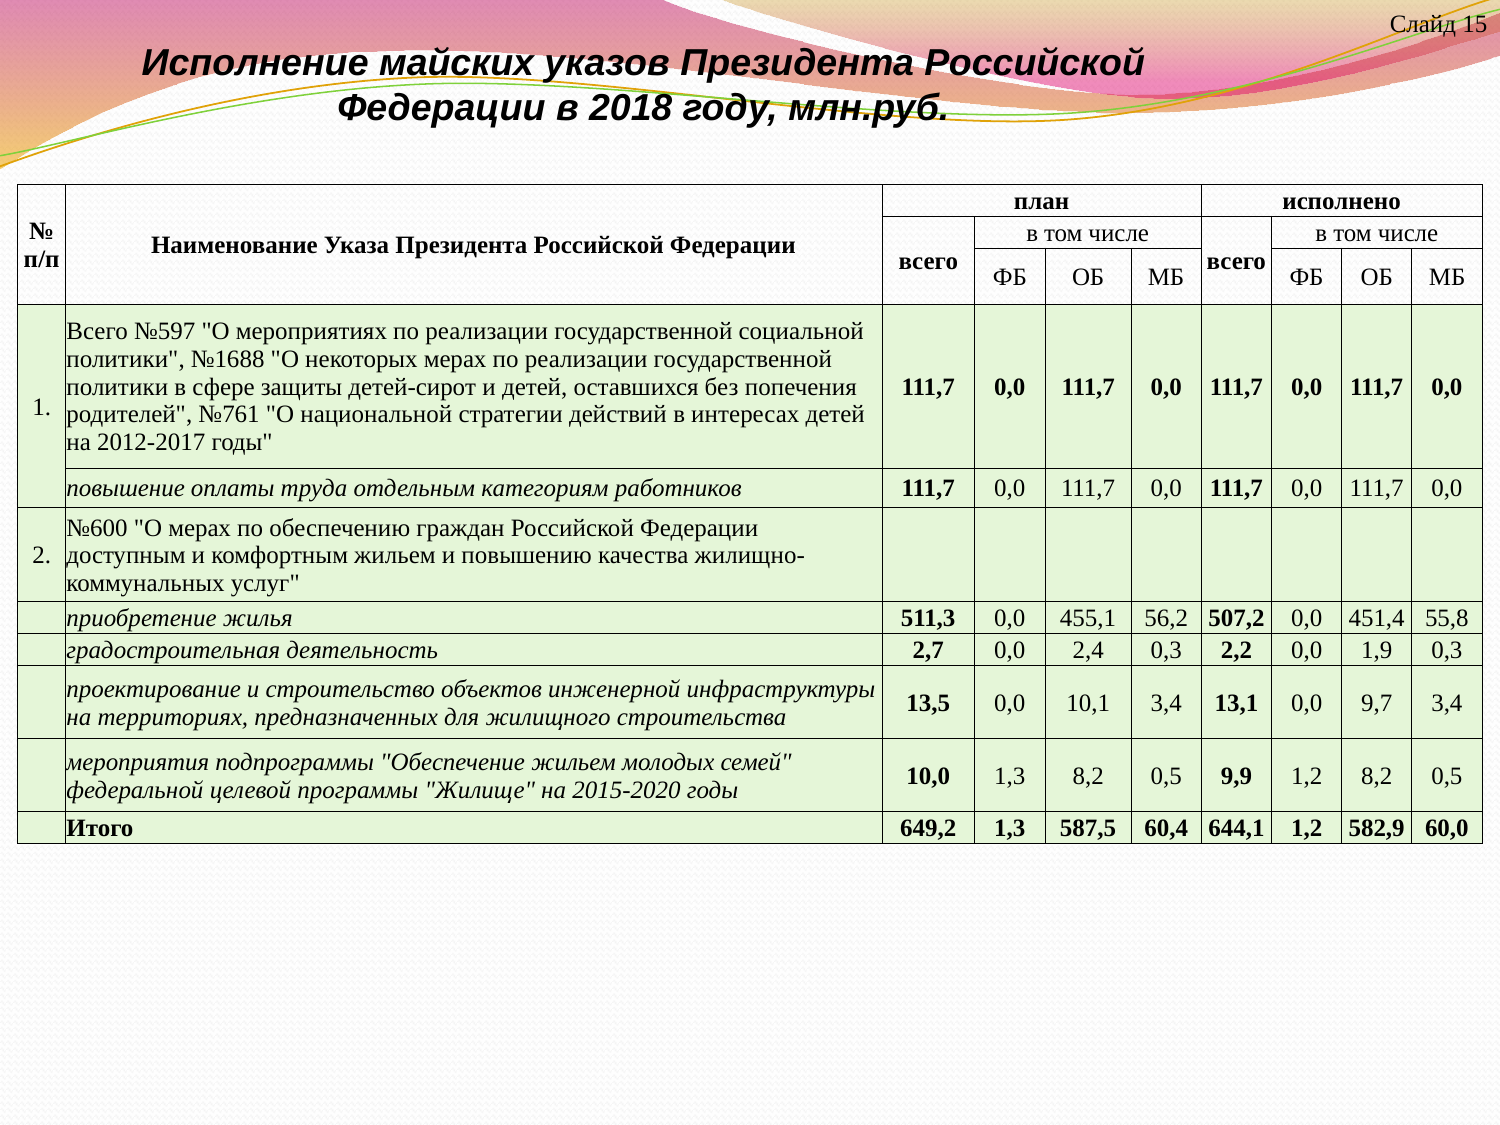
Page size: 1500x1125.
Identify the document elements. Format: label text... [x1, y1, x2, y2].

table_cell [18, 812, 65, 843]
table_cell [18, 666, 65, 738]
table_cell 507,2 [1202, 602, 1271, 633]
table_cell 111,7 [1202, 469, 1271, 507]
table_cell 55,8 [1412, 602, 1482, 633]
table_cell ФБ [975, 249, 1045, 304]
table_cell 451,4 [1342, 602, 1411, 633]
table_cell 644,1 [1202, 812, 1271, 843]
table_cell 0,3 [1412, 634, 1482, 665]
table_cell ОБ [1046, 249, 1131, 304]
text_box Слайд 15 [1374, 0, 1500, 45]
table_cell 0,0 [1412, 469, 1482, 507]
table_cell приобретение жилья [66, 602, 882, 633]
table_header Наименование Указа Президента Российской Федерации [66, 185, 882, 304]
table_cell 111,7 [1202, 305, 1271, 468]
table_cell 2,2 [1202, 634, 1271, 665]
table_cell 1,3 [975, 812, 1045, 843]
table_cell 1,3 [975, 739, 1045, 811]
table_cell 9,7 [1342, 666, 1411, 738]
table_cell 3,4 [1132, 666, 1201, 738]
table_header план [883, 185, 1201, 216]
table_cell всего [1202, 217, 1271, 304]
table_cell [18, 602, 65, 633]
table_cell 0,0 [1272, 305, 1341, 468]
table_cell 8,2 [1342, 739, 1411, 811]
table_cell 0,0 [1272, 469, 1341, 507]
table_cell 111,7 [1342, 469, 1411, 507]
table_cell 0,0 [975, 469, 1045, 507]
table_cell 111,7 [1046, 469, 1131, 507]
table_cell ФБ [1272, 249, 1341, 304]
table_cell 111,7 [1342, 305, 1411, 468]
table_cell 3,4 [1412, 666, 1482, 738]
table_cell 0,0 [1272, 634, 1341, 665]
table_header № п/п [18, 185, 65, 304]
table_cell 60,4 [1132, 812, 1201, 843]
table_cell Всего №597 "О мероприятиях по реализации государственной социальной политики", №1688 "О некоторых мерах по реализации государственной политики в сфере защиты детей-сирот и детей, оставшихся без попечения родителей", №761 "О национальной стратегии действий в интересах детей на 2012-2017 годы" [66, 305, 882, 468]
table_cell 587,5 [1046, 812, 1131, 843]
table_cell в том числе [975, 217, 1201, 248]
table_cell МБ [1412, 249, 1482, 304]
table_cell 649,2 [883, 812, 974, 843]
table_cell в том числе [1272, 217, 1482, 248]
table_cell 0,0 [975, 602, 1045, 633]
table_cell [883, 508, 974, 601]
table_cell [1132, 508, 1201, 601]
table_cell 60,0 [1412, 812, 1482, 843]
table_cell 0,0 [1272, 666, 1341, 738]
table_cell 0,0 [1272, 602, 1341, 633]
table_cell 56,2 [1132, 602, 1201, 633]
table_cell 10,1 [1046, 666, 1131, 738]
table_cell 0,0 [1412, 305, 1482, 468]
table_cell 9,9 [1202, 739, 1271, 811]
table_cell 111,7 [883, 469, 974, 507]
table_cell 0,5 [1132, 739, 1201, 811]
table_cell ОБ [1342, 249, 1411, 304]
table_cell 0,5 [1412, 739, 1482, 811]
table_cell 111,7 [883, 305, 974, 468]
table_cell градостроительная деятельность [66, 634, 882, 665]
table_cell 0,0 [1132, 469, 1201, 507]
table_cell проектирование и строительство объектов инженерной инфраструктуры на территориях, предназначенных для жилищного строительства [66, 666, 882, 738]
table_cell 2,4 [1046, 634, 1131, 665]
table_cell [1342, 508, 1411, 601]
table_cell [1046, 508, 1131, 601]
table_cell повышение оплаты труда отдельным категориям работников [66, 469, 882, 507]
table_cell [18, 739, 65, 811]
table_cell [18, 634, 65, 665]
table_cell 582,9 [1342, 812, 1411, 843]
table_cell 111,7 [1046, 305, 1131, 468]
table_cell 1. [18, 305, 65, 507]
table_cell 1,2 [1272, 739, 1341, 811]
table_cell 455,1 [1046, 602, 1131, 633]
table_cell 0,3 [1132, 634, 1201, 665]
table_cell [975, 508, 1045, 601]
table_cell 2. [18, 508, 65, 601]
table_cell всего [883, 217, 974, 304]
table_cell МБ [1132, 249, 1201, 304]
table_cell 13,5 [883, 666, 974, 738]
table_cell 10,0 [883, 739, 974, 811]
table_cell №600 "О мерах по обеспечению граждан Российской Федерации доступным и комфортным жильем и повышению качества жилищно-коммунальных услуг" [66, 508, 882, 601]
table_header исполнено [1202, 185, 1482, 216]
table_cell 8,2 [1046, 739, 1131, 811]
table_cell 0,0 [975, 666, 1045, 738]
table_cell мероприятия подпрограммы "Обеспечение жильем молодых семей" федеральной целевой программы "Жилище" на 2015-2020 годы [66, 739, 882, 811]
table_cell [1202, 508, 1271, 601]
table_cell [1412, 508, 1482, 601]
table_cell Итого [66, 812, 882, 843]
table_cell [1272, 508, 1341, 601]
table_cell 1,9 [1342, 634, 1411, 665]
table_cell 0,0 [975, 634, 1045, 665]
table_cell 13,1 [1202, 666, 1271, 738]
text_box Исполнение майских указов Президента Российской Федерации в 2018 году, млн.руб. [64, 30, 1223, 136]
table_cell 511,3 [883, 602, 974, 633]
table_cell 2,7 [883, 634, 974, 665]
table_cell 0,0 [1132, 305, 1201, 468]
table_cell 1,2 [1272, 812, 1341, 843]
table_cell 0,0 [975, 305, 1045, 468]
